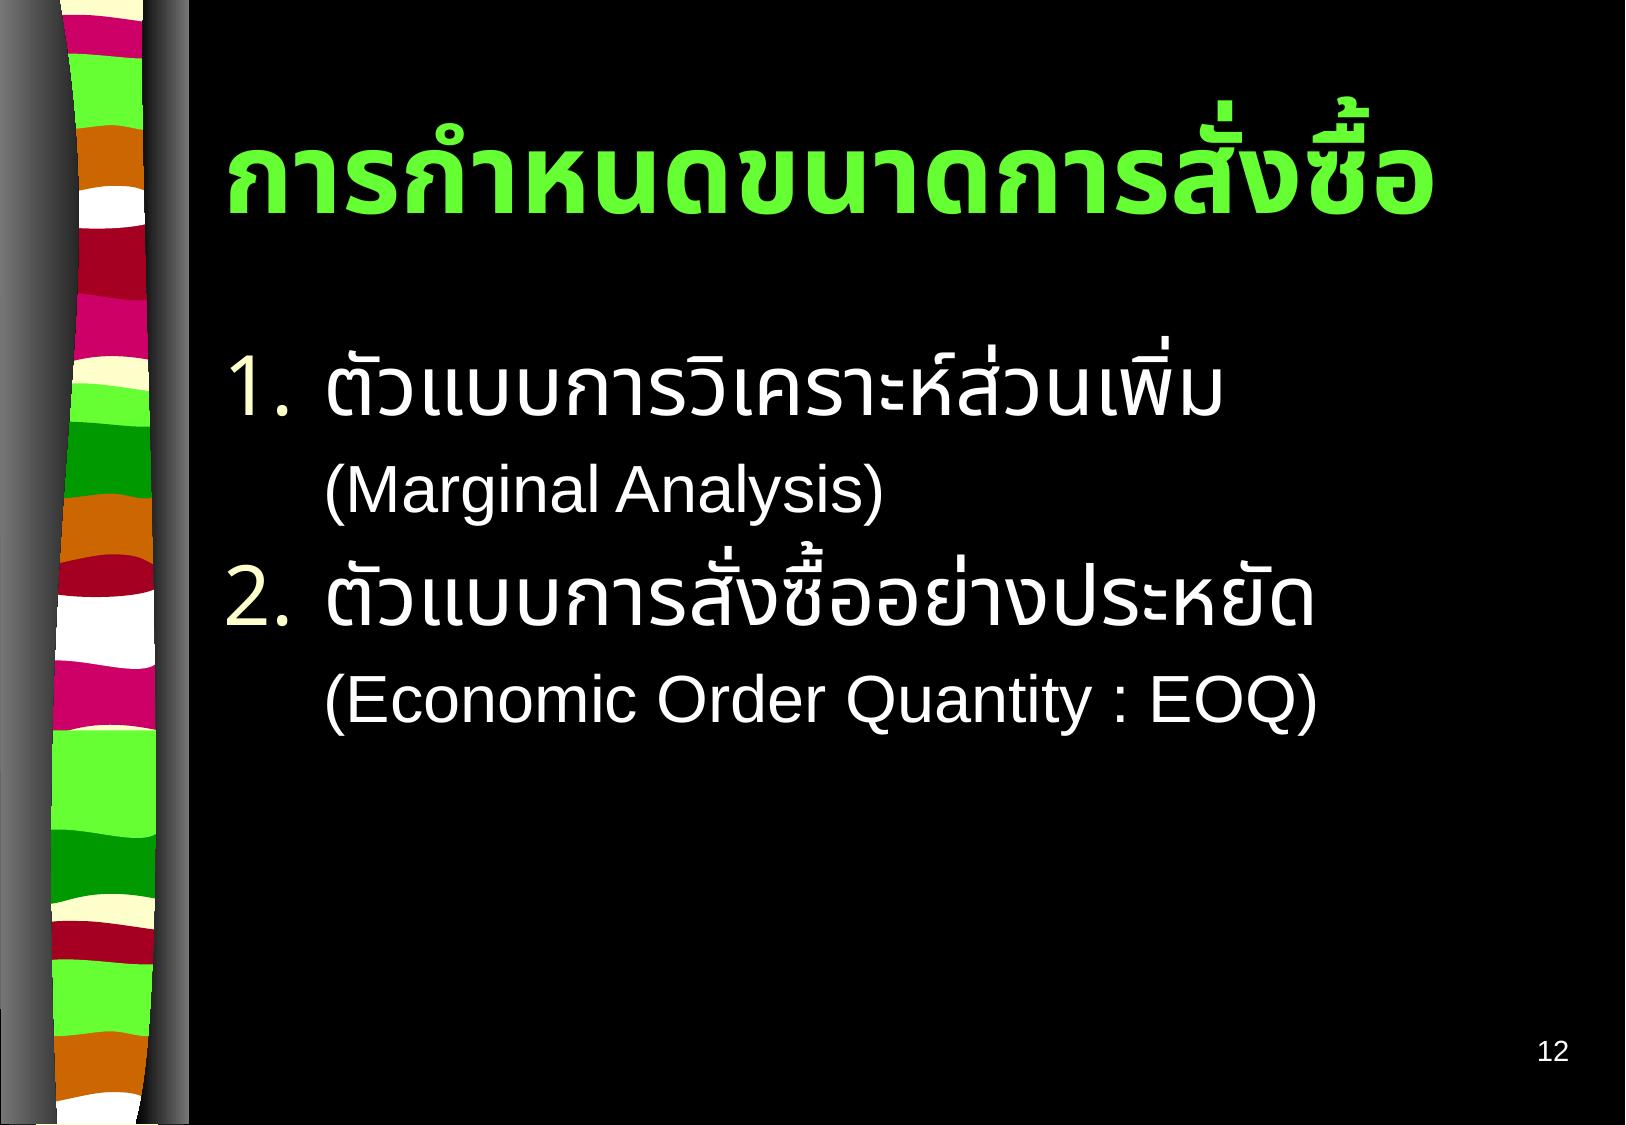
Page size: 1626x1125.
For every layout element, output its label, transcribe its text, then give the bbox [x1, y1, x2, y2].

list ตัวแบบการวิเคราะห์ส่วนเพิ่ม (Marginal Analysis) ตัวแบบการสั่งซื้ออย่างประหยัด (Economic Order Quantity : EOQ) [208, 324, 1590, 1001]
slide_number 12 [1245, 1024, 1585, 1101]
title การกำหนดขนาดการสั่งซื้อ [208, 74, 1590, 263]
